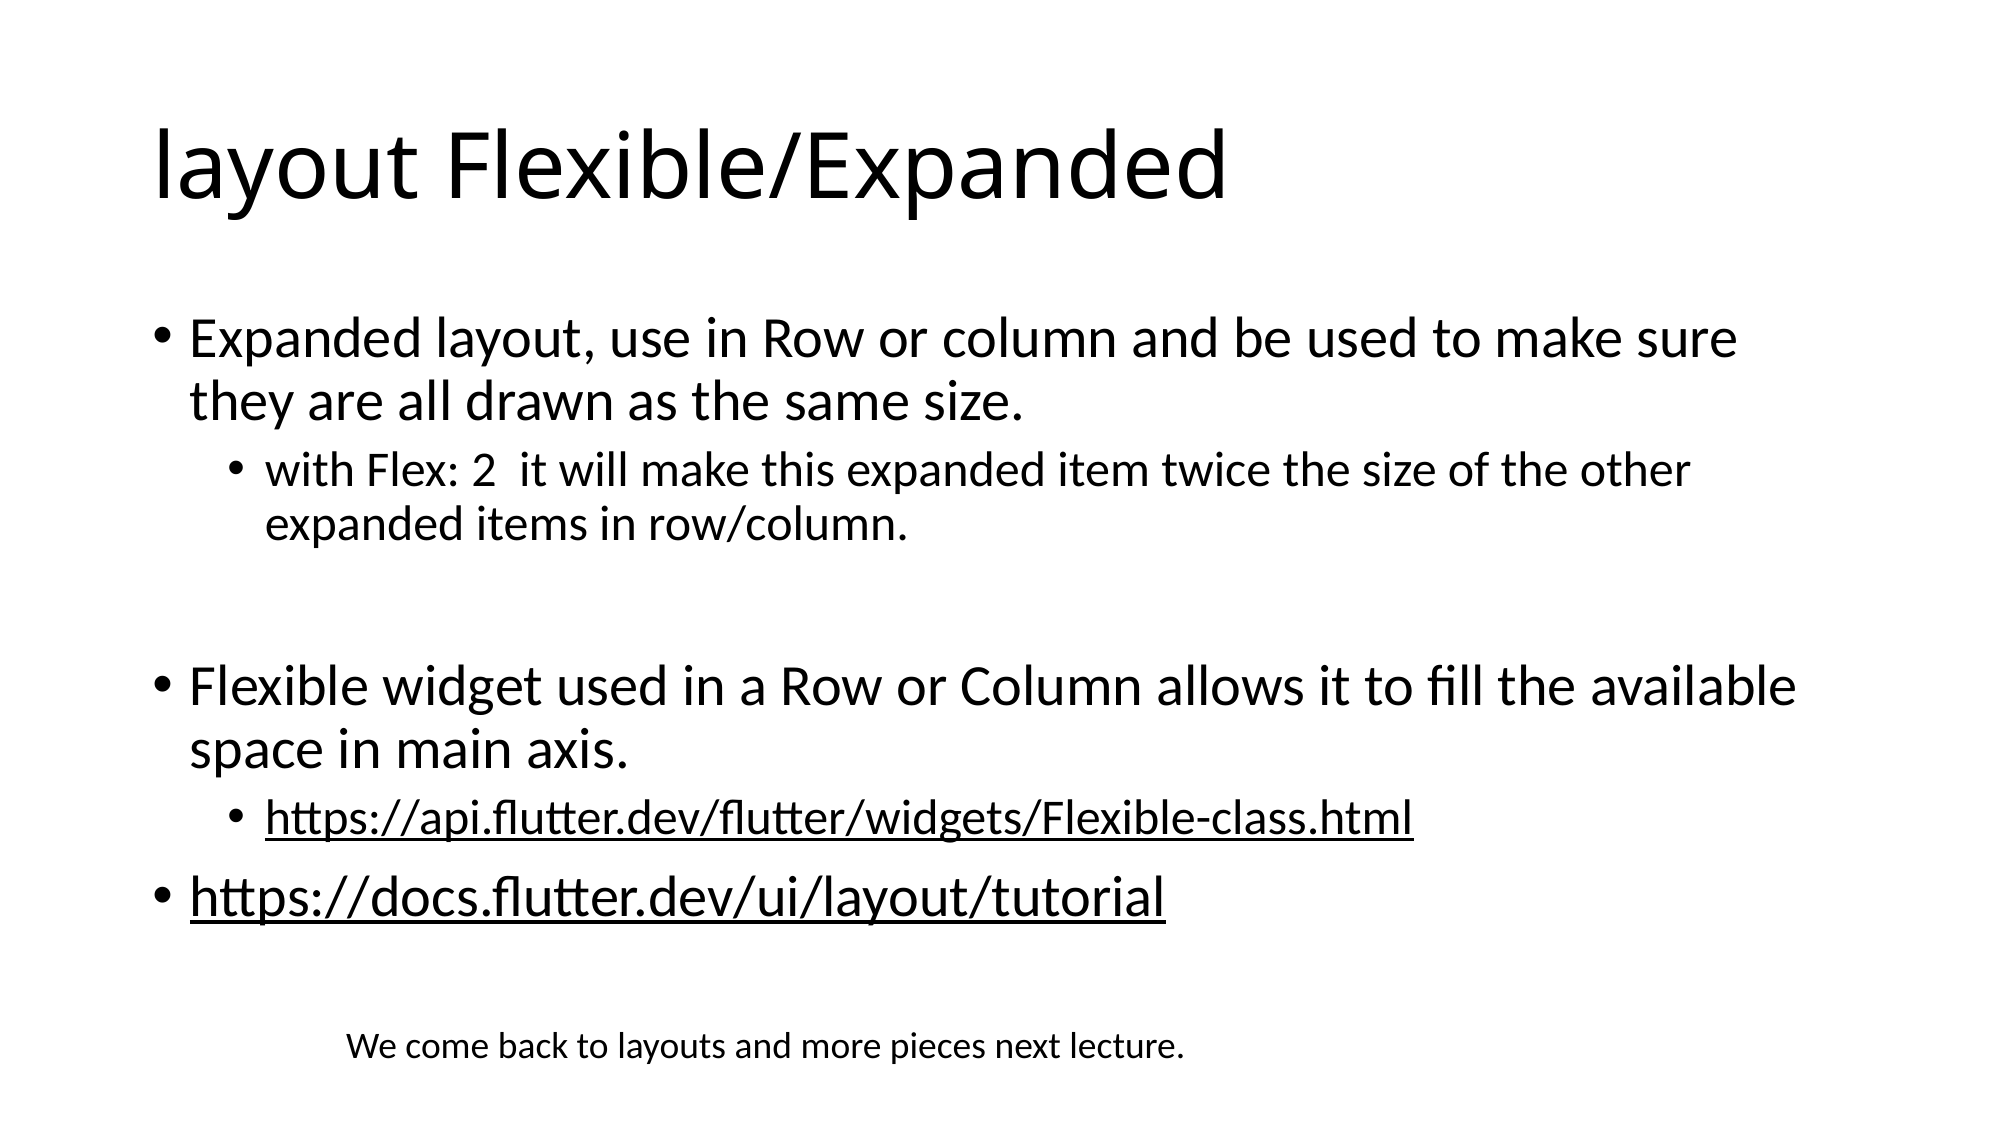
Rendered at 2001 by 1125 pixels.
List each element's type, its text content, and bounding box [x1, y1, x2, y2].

title layout Flexible/Expanded [137, 59, 1863, 278]
text_box We come back to layouts and more pieces next lecture. [331, 1013, 1202, 1073]
list Expanded layout, use in Row or column and be used to make sure they are all drawn as the same size. with Flex: 2 it will make this expanded item twice the size of the other expanded items in row/column. Flexible widget used in a Row or Column allows it to fill the available space in main axis. https://api.flutter.dev/flutter/widgets/Flexible-class.html https://docs.flutter.dev/ui/layout/tutorial [137, 299, 1863, 1014]
